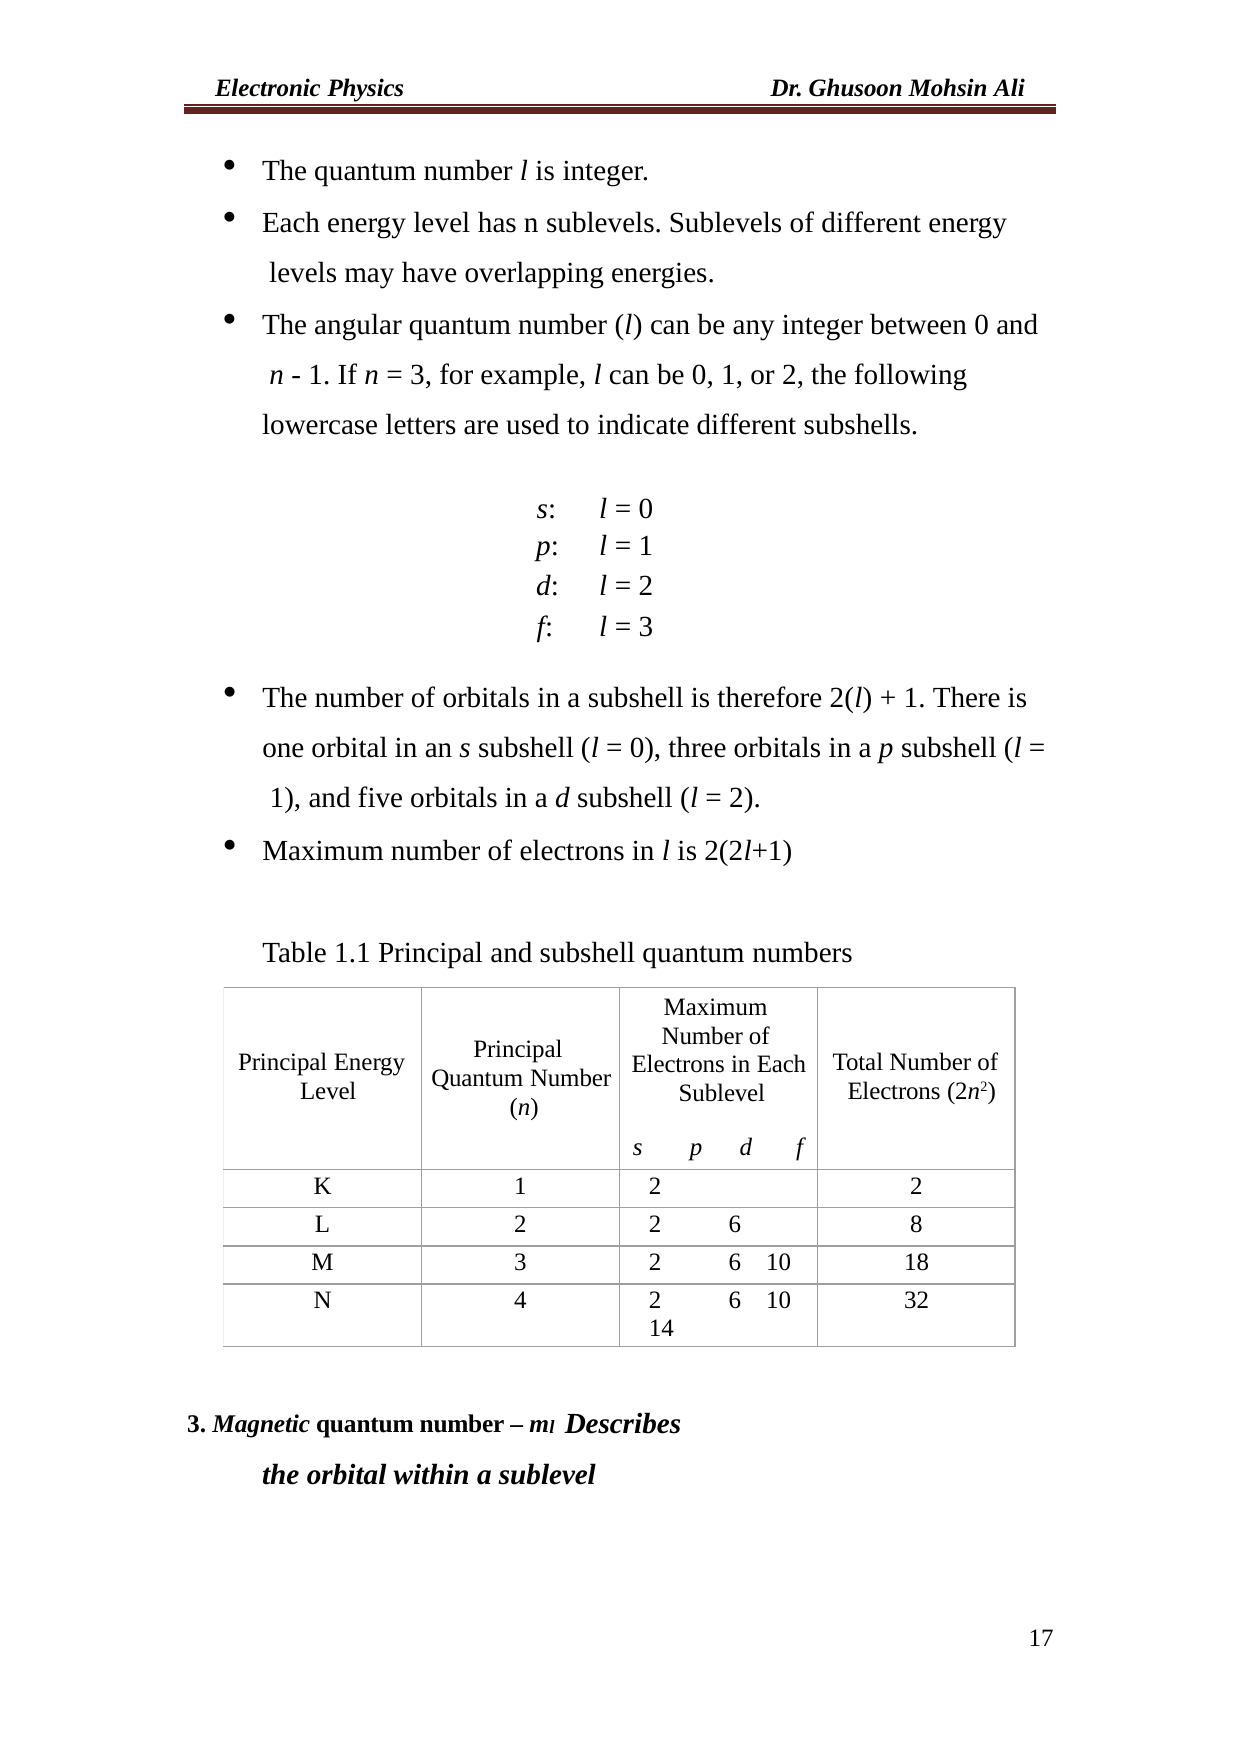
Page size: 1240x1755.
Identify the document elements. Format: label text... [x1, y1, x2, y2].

table_header Maximum Number of Electrons in Each Sublevel s p d f [620, 988, 817, 1169]
text_box Electronic Physics Dr. Ghusoon Mohsin Ali The quantum number l is integer. Each energy level has n sublevels. Sublevels of different energy levels may have overlapping energies. The angular quantum number (l) can be any integer between 0 and n - 1. If n = 3, for example, l can be 0, 1, or 2, the following lowercase letters are used to indicate different subshells. [212, 69, 1042, 441]
table_header s: [515, 493, 579, 529]
table_cell 2 [818, 1170, 1014, 1207]
table_cell K [224, 1170, 421, 1207]
table_cell f: [515, 609, 579, 645]
table_cell 2 6 10 [620, 1247, 817, 1283]
table_cell 1 [422, 1170, 619, 1207]
table_cell 3 [422, 1247, 619, 1283]
text_box The number of orbitals in a subshell is therefore 2(l) + 1. There is one orbital in an s subshell (l = 0), three orbitals in a p subshell (l = 1), and five orbitals in a d subshell (l = 2). Maximum number of electrons in l is 2(2l+1) Table 1.1 Principal and subshell quantum numbers [222, 661, 1049, 969]
table_header l = 0 [579, 493, 674, 529]
table_cell 32 [818, 1285, 1014, 1346]
slide_number 17 [1024, 1621, 1058, 1755]
table_header Total Number of Electrons (2n2) [818, 988, 1014, 1169]
table_header Principal Quantum Number (n) [422, 988, 619, 1169]
table_cell d: [515, 569, 579, 609]
table_cell 18 [818, 1247, 1014, 1283]
table_cell N [224, 1285, 421, 1346]
table_cell l = 3 [579, 609, 674, 645]
table_cell 4 [422, 1285, 619, 1346]
text_box 3. Magnetic quantum number – ml Describes the orbital within a sublevel [185, 1368, 722, 1490]
table_cell 2 6 10 14 [620, 1285, 817, 1346]
table_cell M [224, 1247, 421, 1283]
table_header Principal Energy Level [224, 988, 421, 1169]
table_cell l = 1 [579, 529, 674, 569]
table_cell 2 [422, 1208, 619, 1245]
table_cell 2 6 [620, 1208, 817, 1245]
table_cell p: [515, 529, 579, 569]
table_cell l = 2 [579, 569, 674, 609]
table_cell 2 [620, 1170, 817, 1207]
table_cell 8 [818, 1208, 1014, 1245]
table_cell L [224, 1208, 421, 1245]
